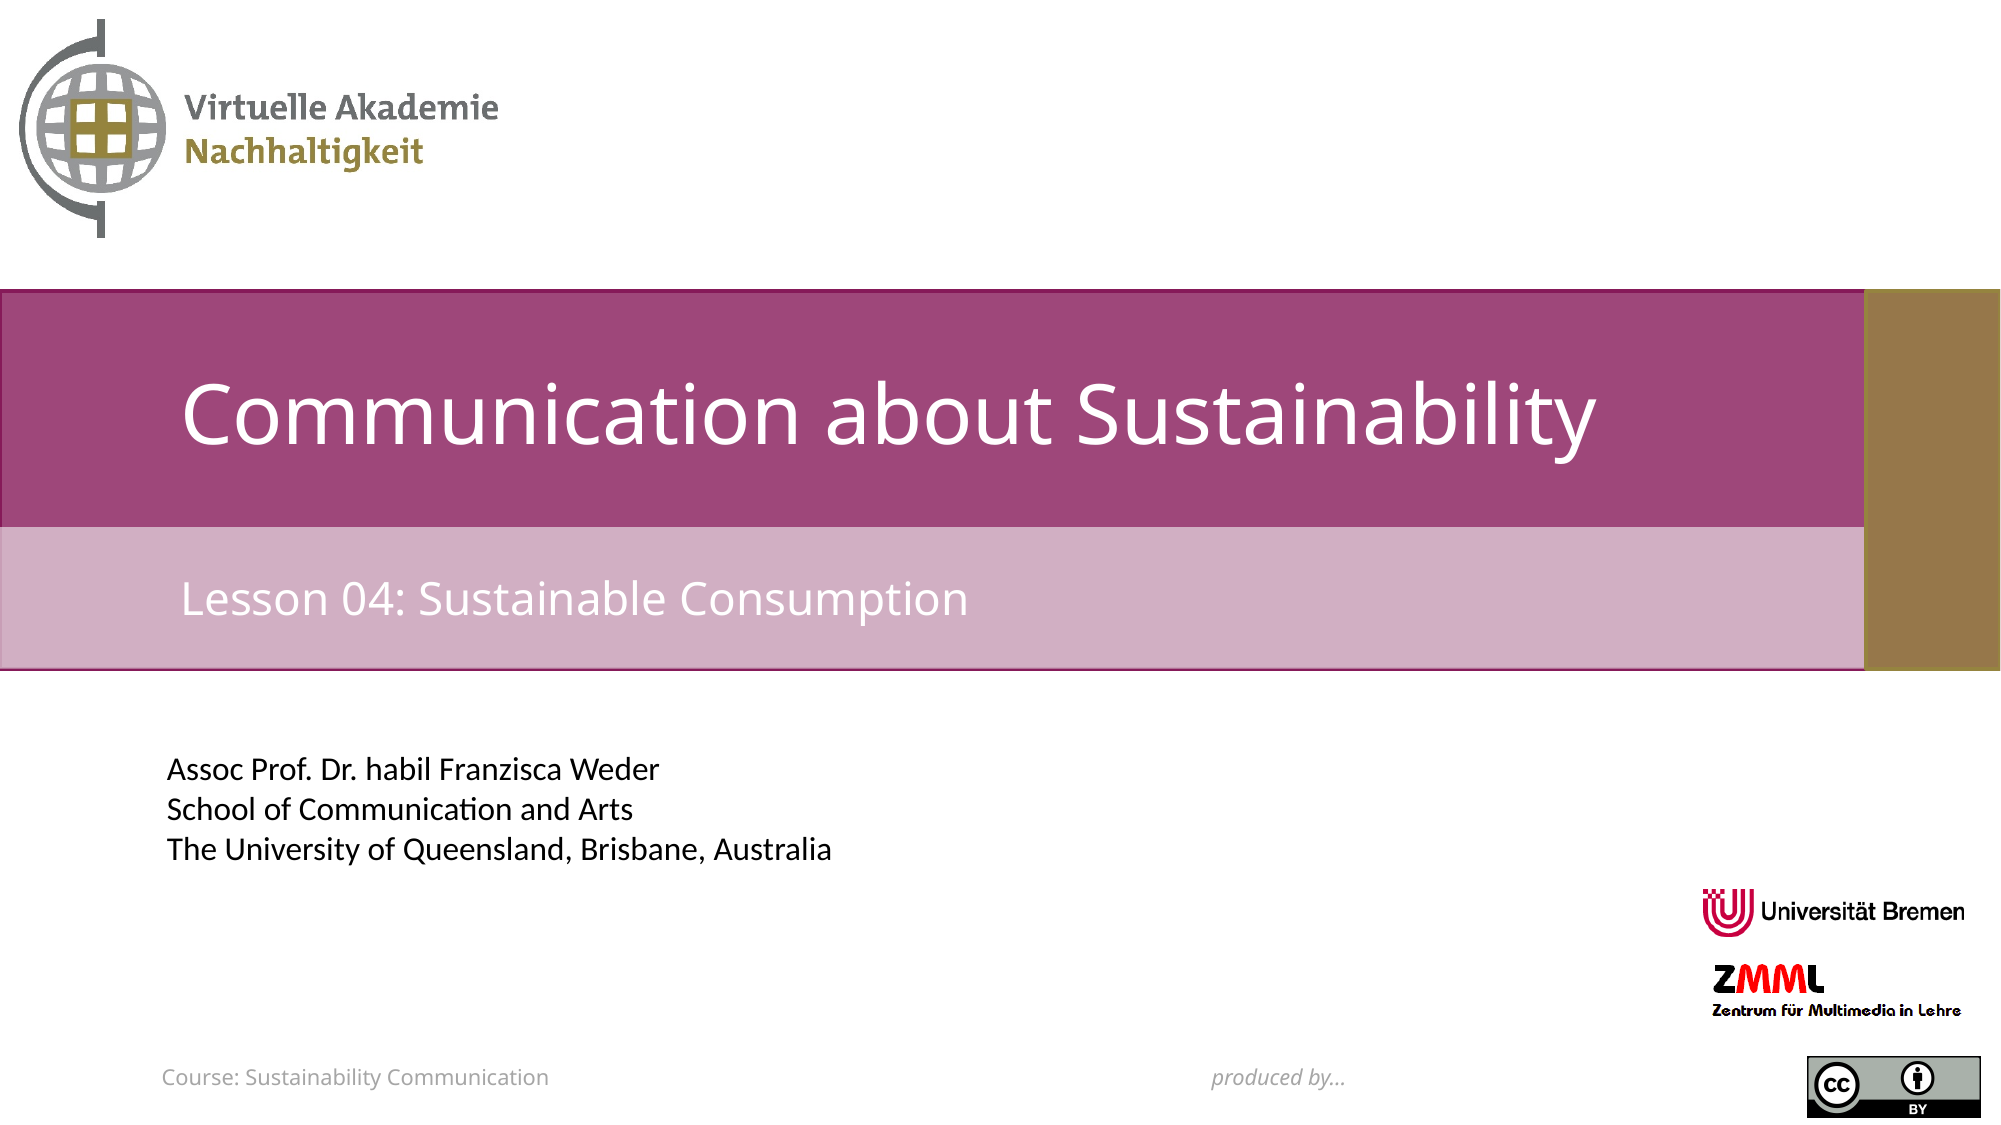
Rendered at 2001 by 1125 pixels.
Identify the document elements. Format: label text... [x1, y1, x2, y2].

picture [1703, 889, 1964, 937]
picture [19, 19, 498, 238]
subtitle Lesson 04: Sustainable Consumption [165, 562, 1867, 634]
picture [1703, 957, 1970, 1022]
picture [1807, 1056, 1981, 1118]
title Communication about Sustainability [165, 290, 1866, 532]
